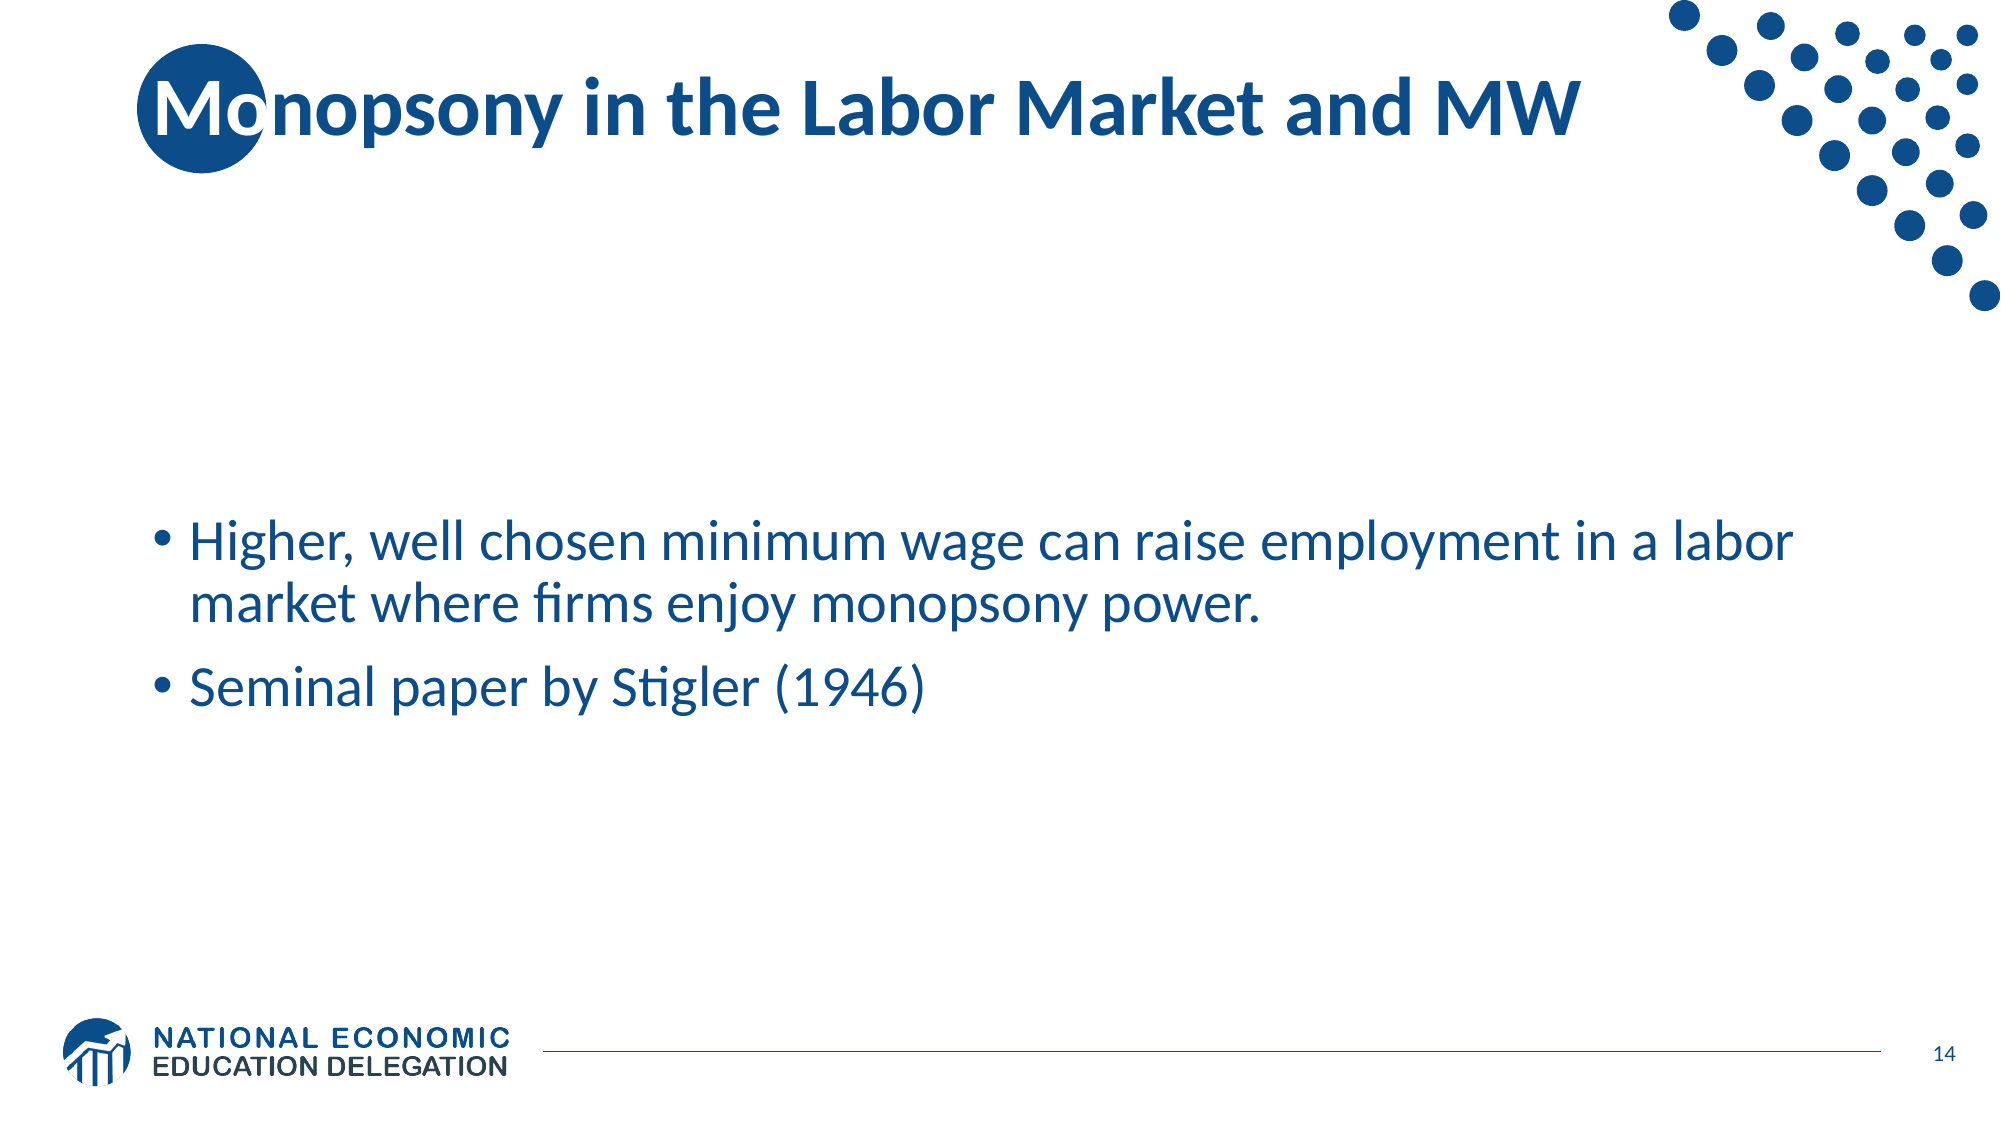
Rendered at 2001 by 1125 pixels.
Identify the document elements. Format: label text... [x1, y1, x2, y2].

picture [55, 1013, 520, 1091]
slide_number 14 [1521, 1022, 1972, 1082]
list Higher, well chosen minimum wage can raise employment in a labor market where firms enjoy monopsony power. Seminal paper by Stigler (1946) [137, 257, 1863, 972]
title Monopsony in the Labor Market and MW [137, 0, 1863, 218]
